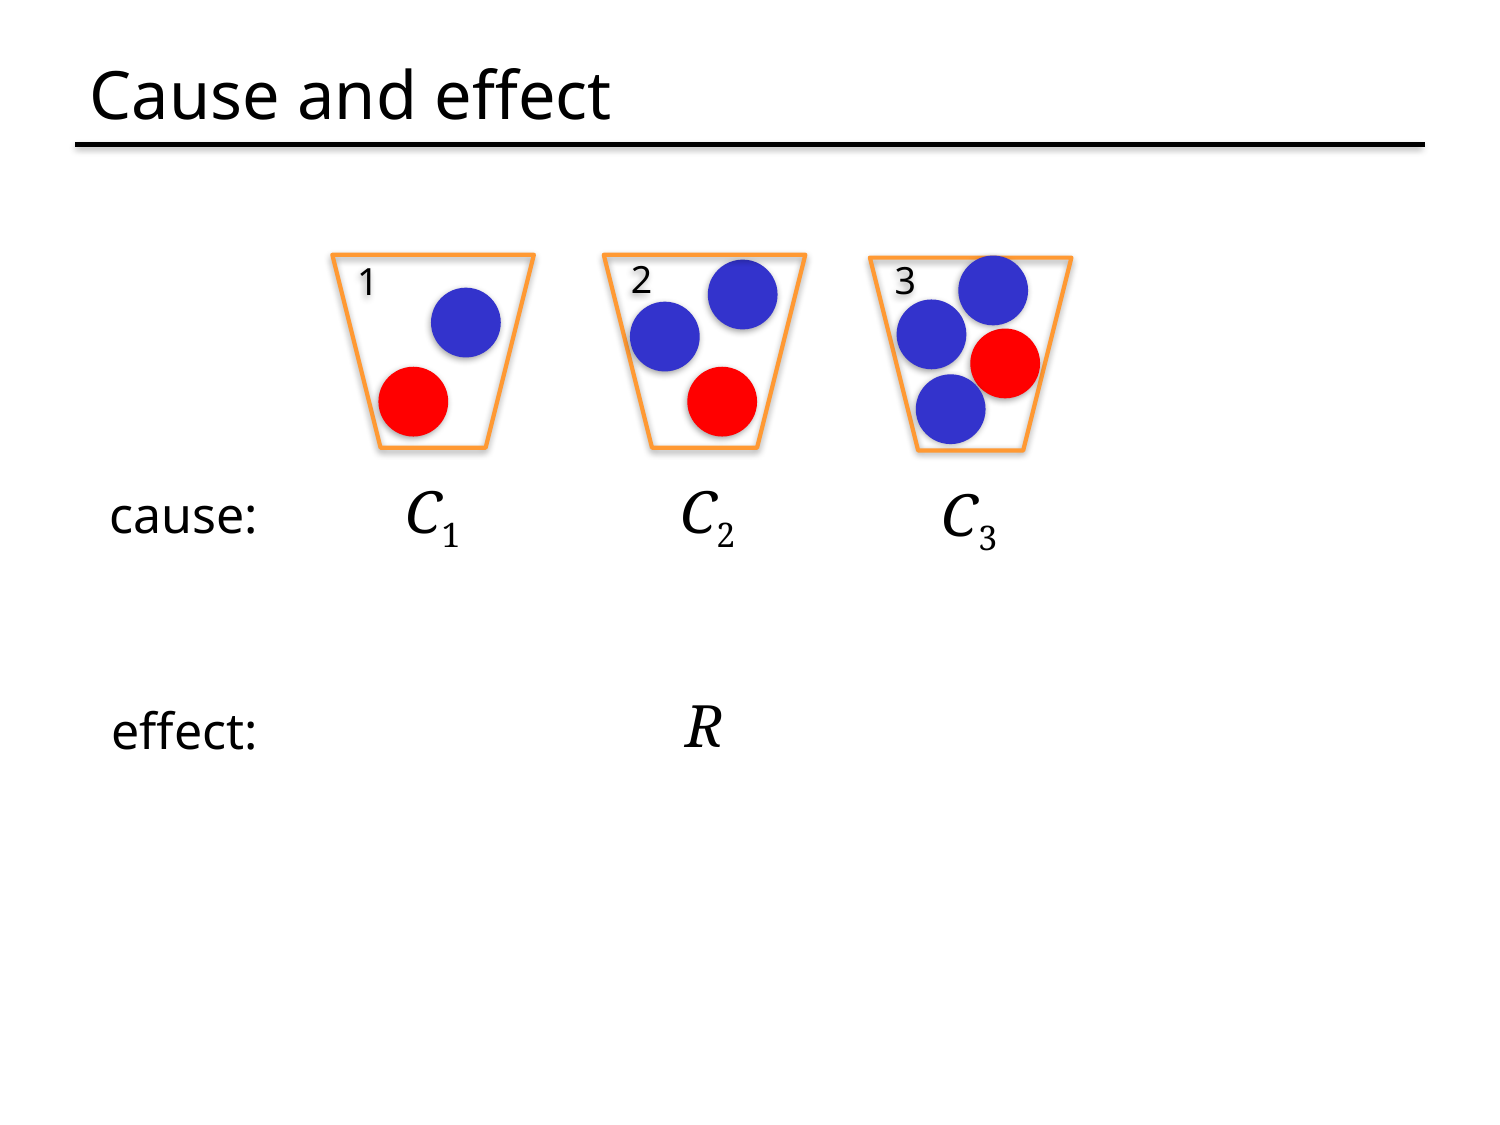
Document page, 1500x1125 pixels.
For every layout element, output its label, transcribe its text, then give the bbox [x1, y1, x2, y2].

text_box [98, 467, 1016, 557]
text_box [378, 255, 1041, 445]
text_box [100, 681, 739, 769]
text_box [258, 204, 1129, 499]
title Cause and effect [75, 45, 1425, 145]
